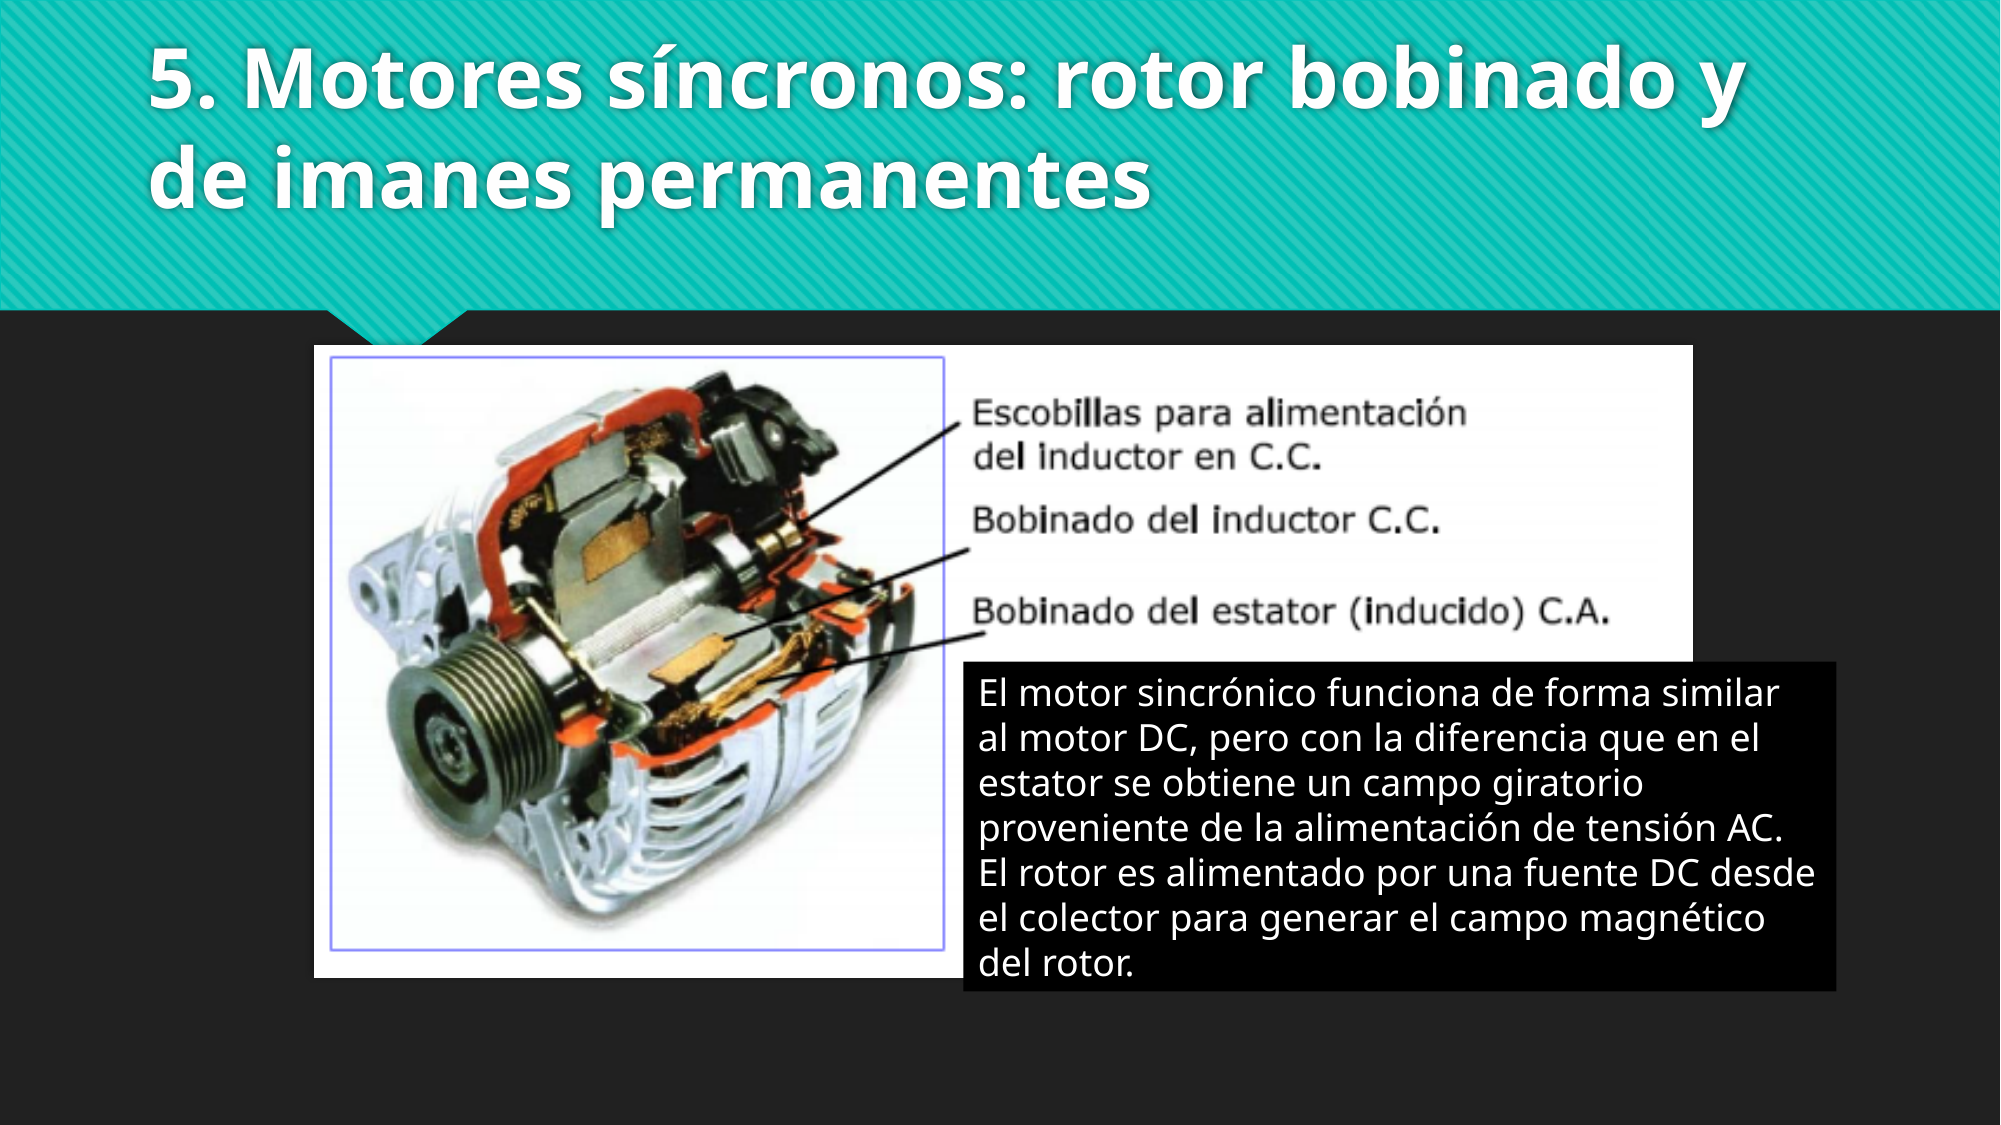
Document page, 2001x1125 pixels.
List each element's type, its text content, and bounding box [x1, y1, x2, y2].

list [313, 345, 1693, 978]
title 5. Motores síncronos: rotor bobinado y de imanes permanentes [132, 73, 1868, 233]
text_box El motor sincrónico funciona de forma similar al motor DC, pero con la diferencia que en el estator se obtiene un campo giratorio proveniente de la alimentación de tensión AC. El rotor es alimentado por una fuente DC desde el colector para generar el campo magnético del rotor. [963, 661, 1837, 992]
